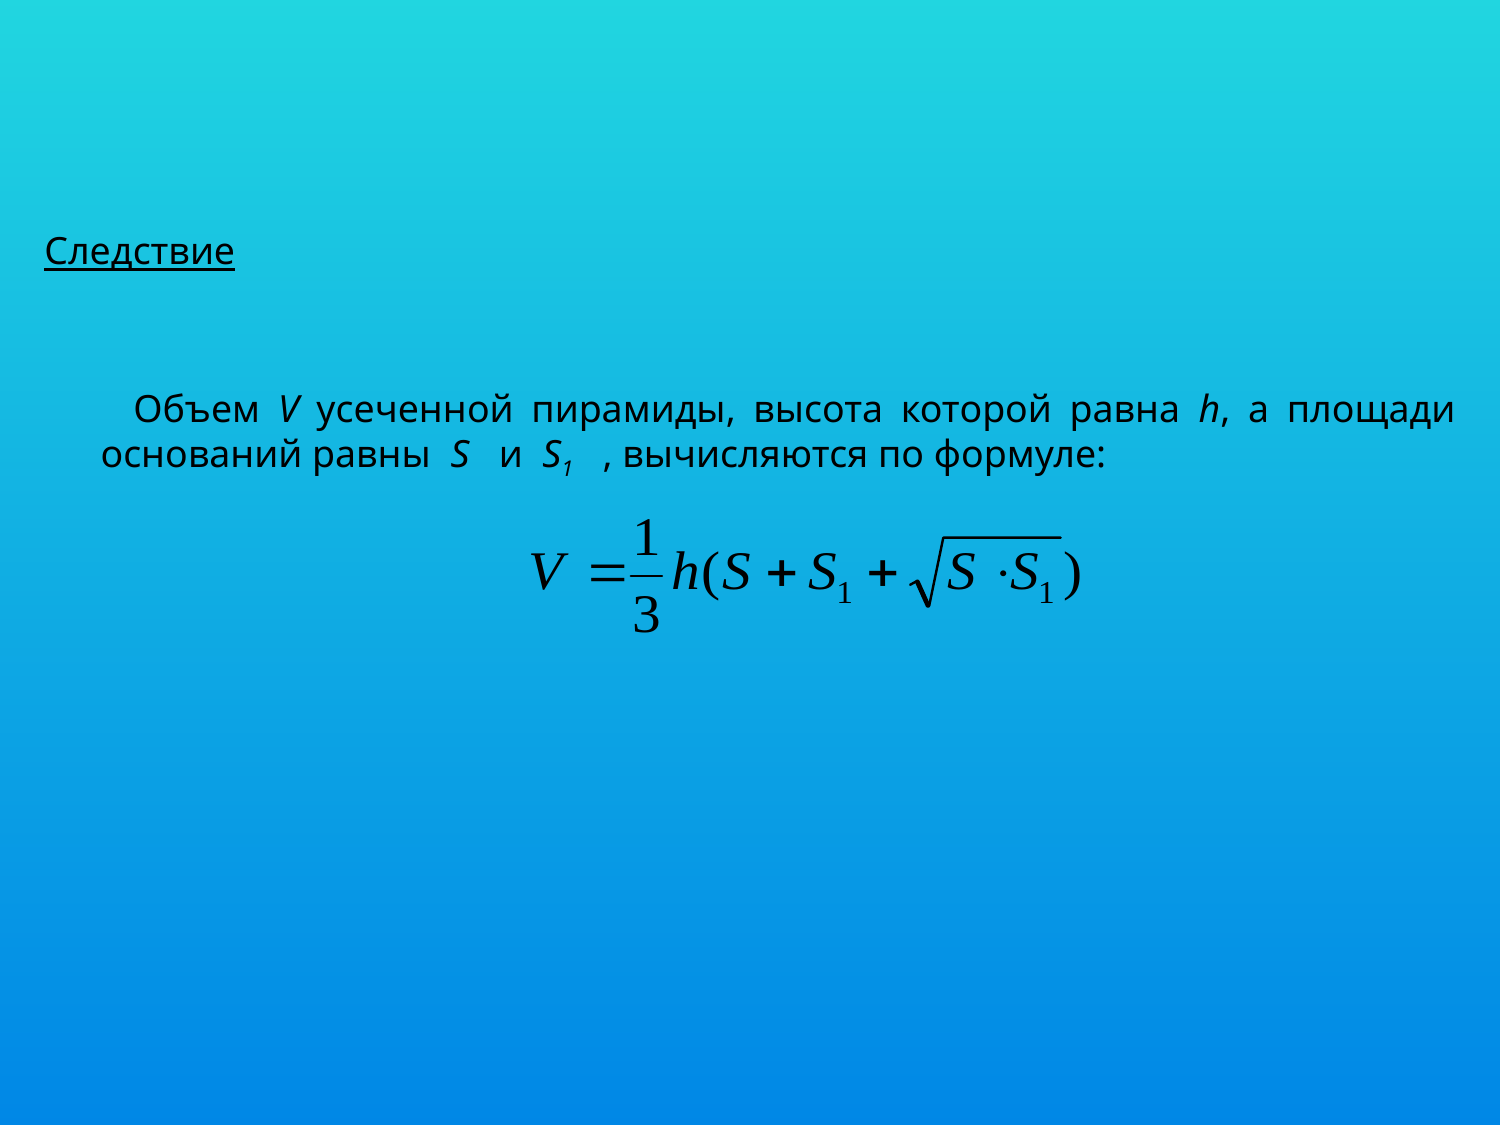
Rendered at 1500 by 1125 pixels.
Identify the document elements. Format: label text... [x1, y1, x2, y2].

list Следствие Объем V усеченной пирамиды, высота которой равна h, а площади оснований равны S и S1 , вычисляются по формуле: [29, 220, 1471, 705]
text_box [525, 503, 1094, 645]
